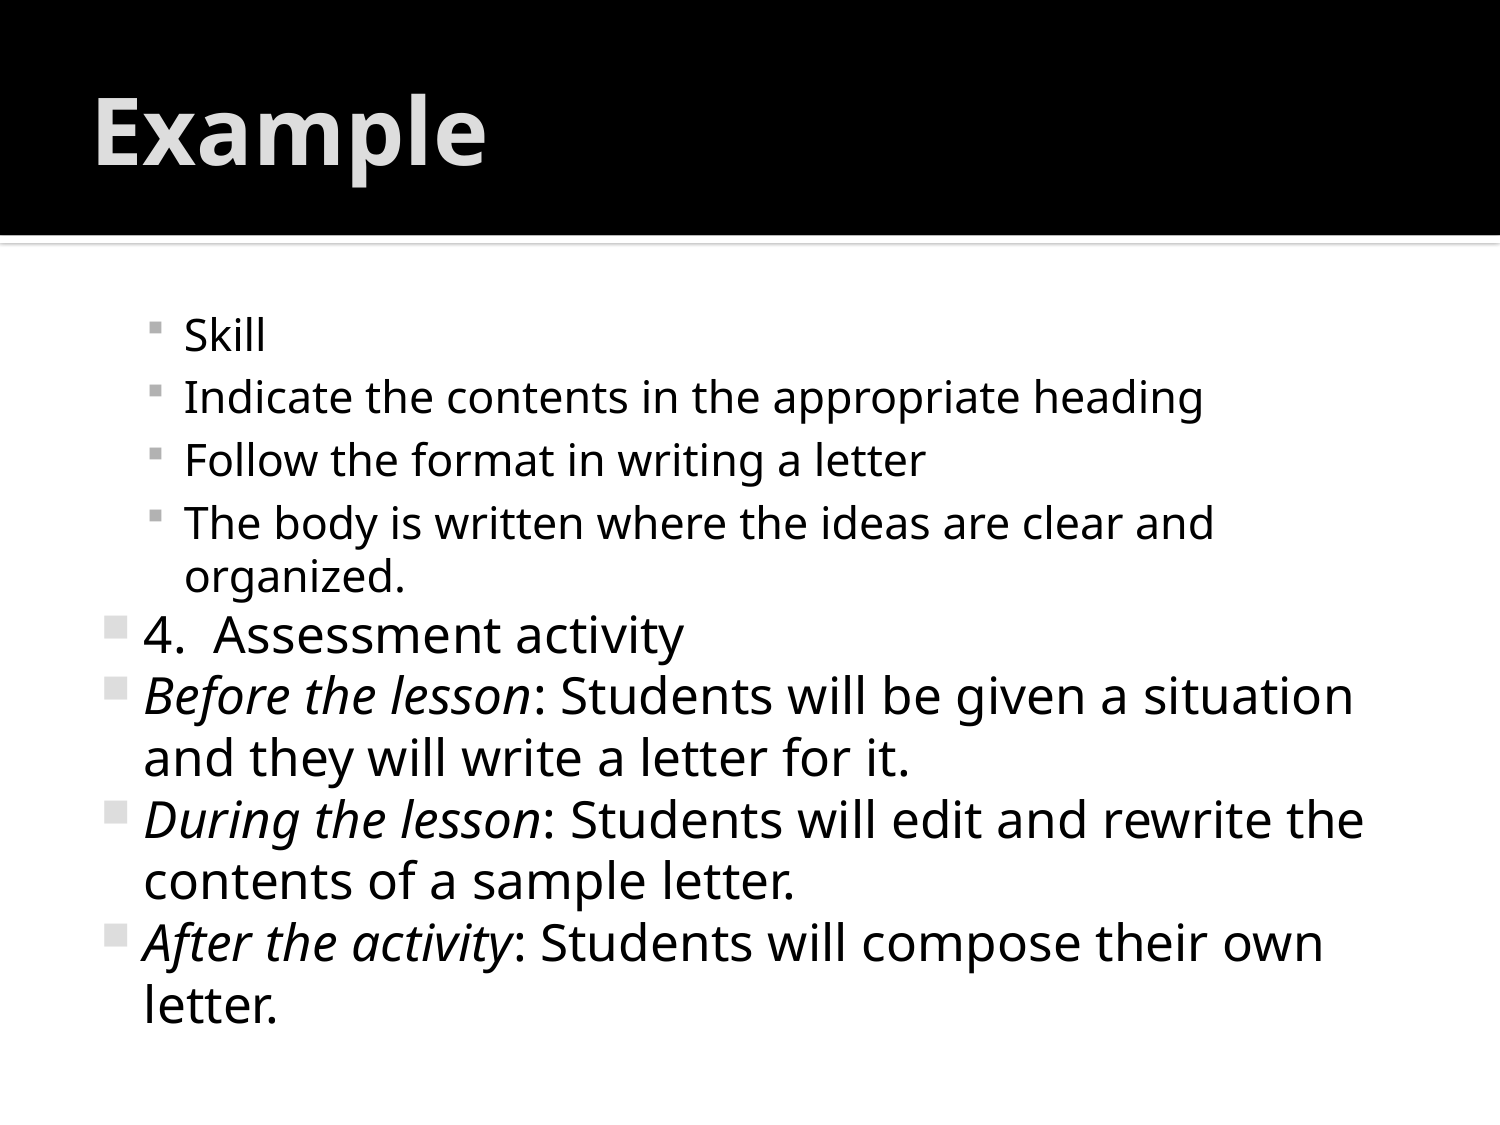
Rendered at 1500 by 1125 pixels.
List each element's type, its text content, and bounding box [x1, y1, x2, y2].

list Skill Indicate the contents in the appropriate heading Follow the format in writing a letter The body is written where the ideas are clear and organized. 4. Assessment activity Before the lesson: Students will be given a situation and they will write a letter for it. During the lesson: Students will edit and rewrite the contents of a sample letter. After the activity: Students will compose their own letter. [75, 291, 1425, 1050]
title Example [75, 25, 1425, 231]
